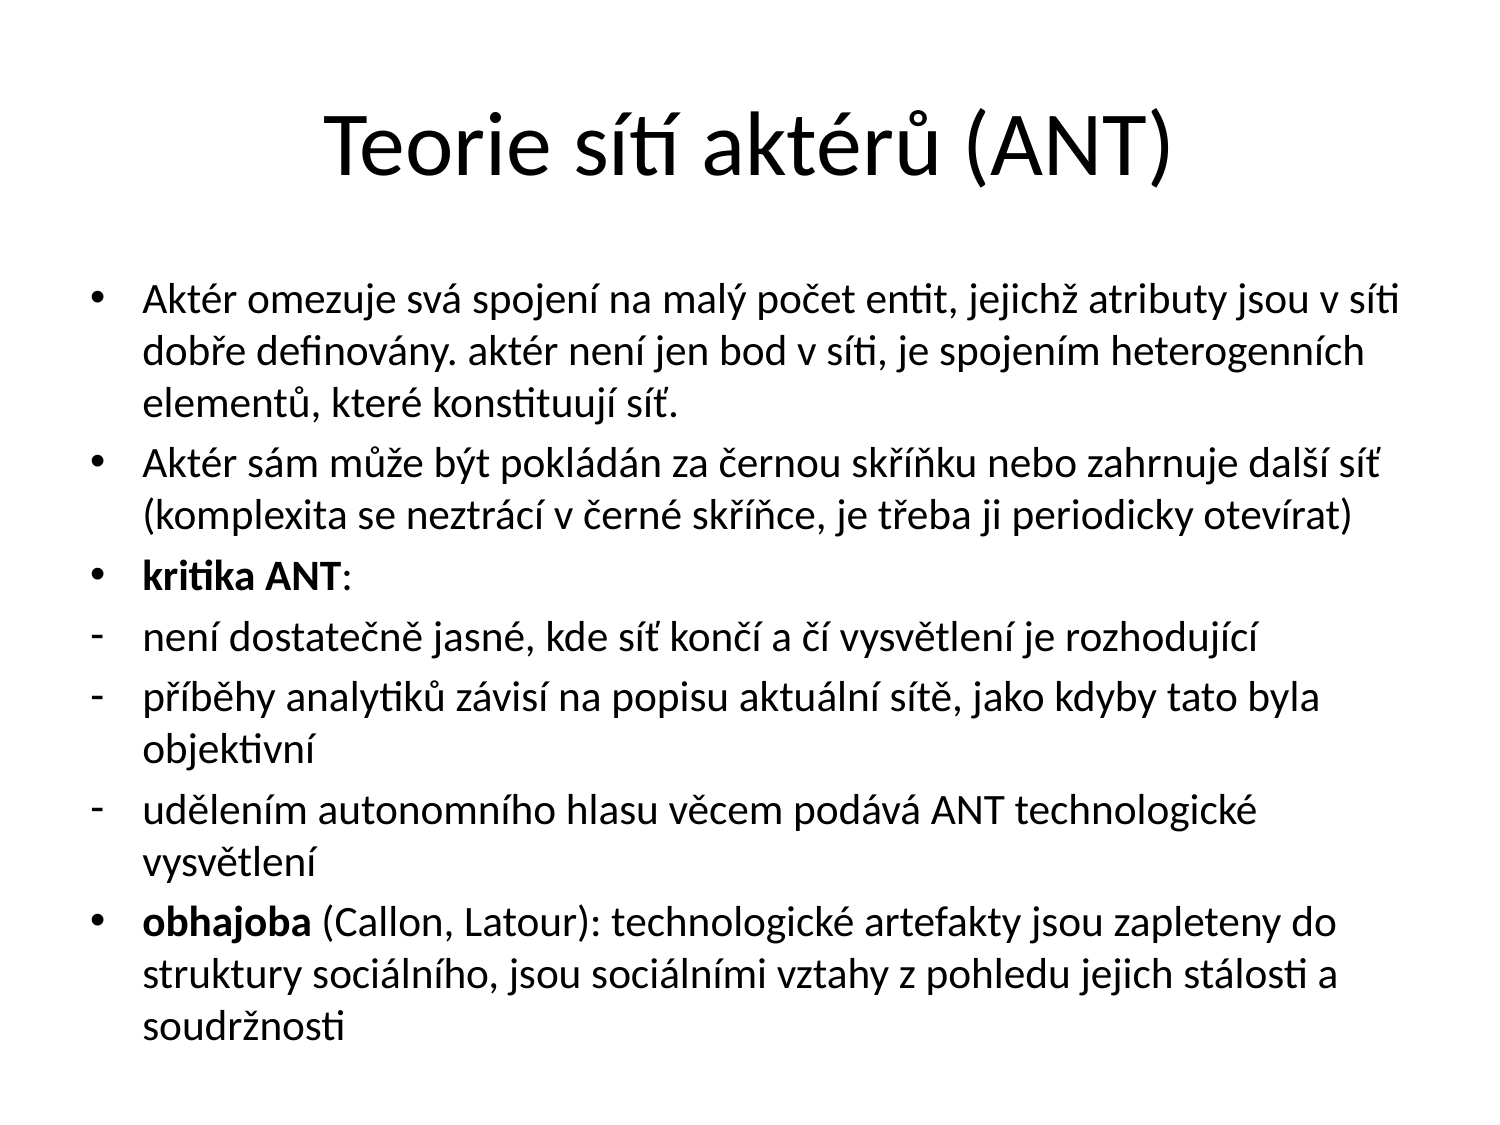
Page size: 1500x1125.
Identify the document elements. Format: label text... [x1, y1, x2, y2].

list Aktér omezuje svá spojení na malý počet entit, jejichž atributy jsou v síti dobře definovány. aktér není jen bod v síti, je spojením heterogenních elementů, které konstituují síť. Aktér sám může být pokládán za černou skříňku nebo zahrnuje další síť (komplexita se neztrácí v černé skříňce, je třeba ji periodicky otevírat) kritika ANT: není dostatečně jasné, kde síť končí a čí vysvětlení je rozhodující příběhy analytiků závisí na popisu aktuální sítě, jako kdyby tato byla objektivní udělením autonomního hlasu věcem podává ANT technologické vysvětlení obhajoba (Callon, Latour): technologické artefakty jsou zapleteny do struktury sociálního, jsou sociálními vztahy z pohledu jejich stálosti a soudržnosti [75, 262, 1425, 1071]
title Teorie sítí aktérů (ANT) [75, 45, 1425, 233]
